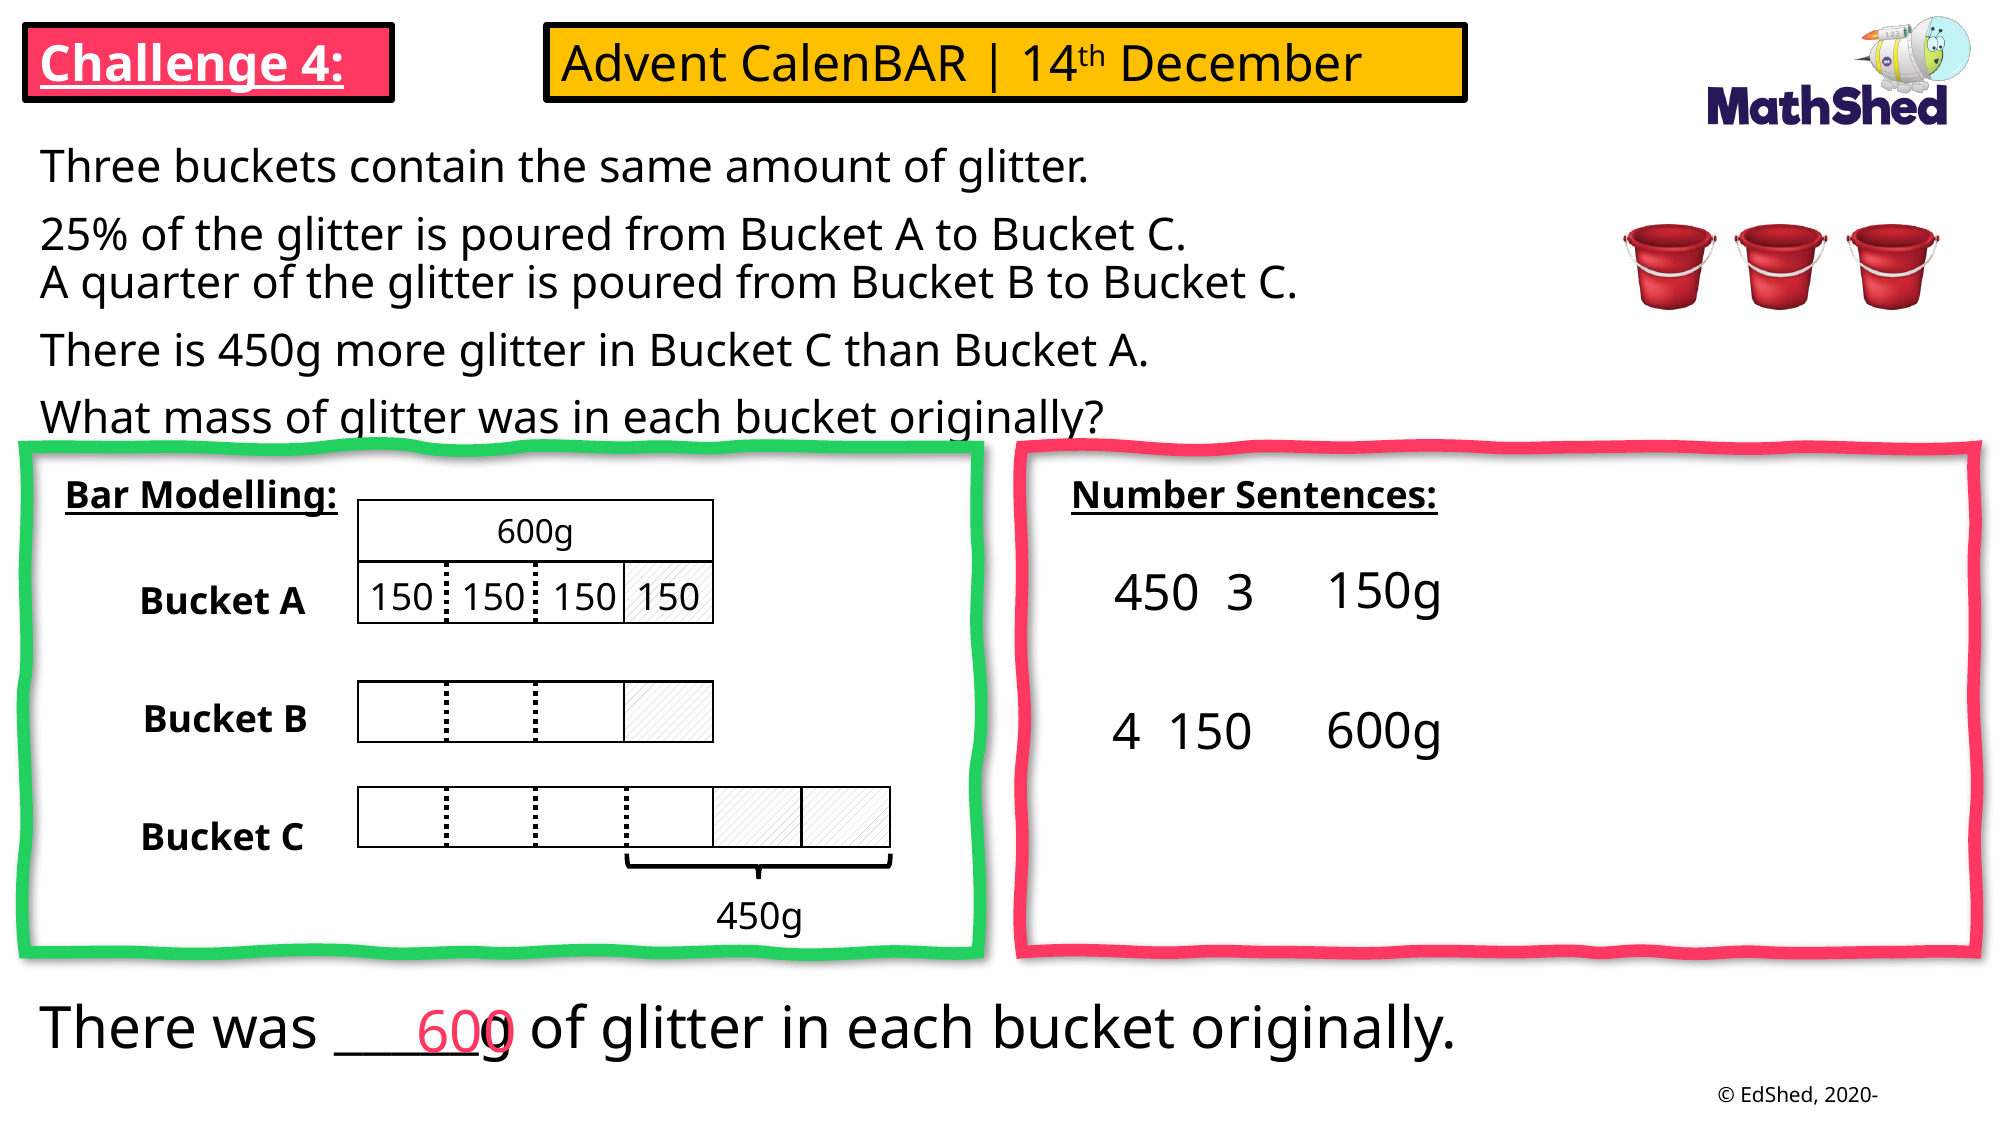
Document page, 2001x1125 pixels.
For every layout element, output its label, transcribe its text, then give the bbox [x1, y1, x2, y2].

text_box Challenge 4: [24, 24, 393, 100]
text_box [626, 853, 891, 880]
text_box Bar Modelling: [49, 464, 353, 524]
text_box [357, 786, 446, 848]
picture [1614, 211, 1948, 322]
text_box 450g [701, 884, 819, 945]
text_box Bucket C [125, 805, 320, 866]
text_box [536, 786, 626, 848]
text_box 150 [621, 566, 716, 626]
text_box [712, 786, 801, 848]
text_box 600g [357, 499, 714, 562]
text_box [21, 442, 983, 956]
text_box [447, 786, 535, 848]
subtitle Advent CalenBAR | 14th December [546, 24, 1465, 100]
text_box Bucket A [124, 569, 321, 630]
picture [1708, 0, 1975, 125]
text_box [627, 786, 712, 848]
text_box [538, 562, 623, 566]
text_box © EdShed, 2020- [1702, 1077, 2000, 1123]
text_box [623, 680, 714, 743]
text_box Three buckets contain the same amount of glitter. 25% of the glitter is poured from Bucket A to Bucket C. A quarter of the glitter is poured from Bucket B to Bucket C. There is 450g more glitter in Bucket C than Bucket A. What mass of glitter was in each bucket originally? [24, 136, 1709, 451]
text_box 600 [389, 951, 544, 1072]
text_box There was _____g of glitter in each bucket originally. [24, 973, 1883, 1086]
text_box [623, 562, 714, 566]
text_box 150 [537, 566, 621, 626]
text_box [801, 786, 891, 848]
text_box Bucket B [127, 687, 324, 748]
text_box 150 [446, 565, 541, 626]
text_box [357, 680, 623, 743]
text_box 150 [354, 565, 446, 626]
text_box [1018, 443, 1979, 955]
